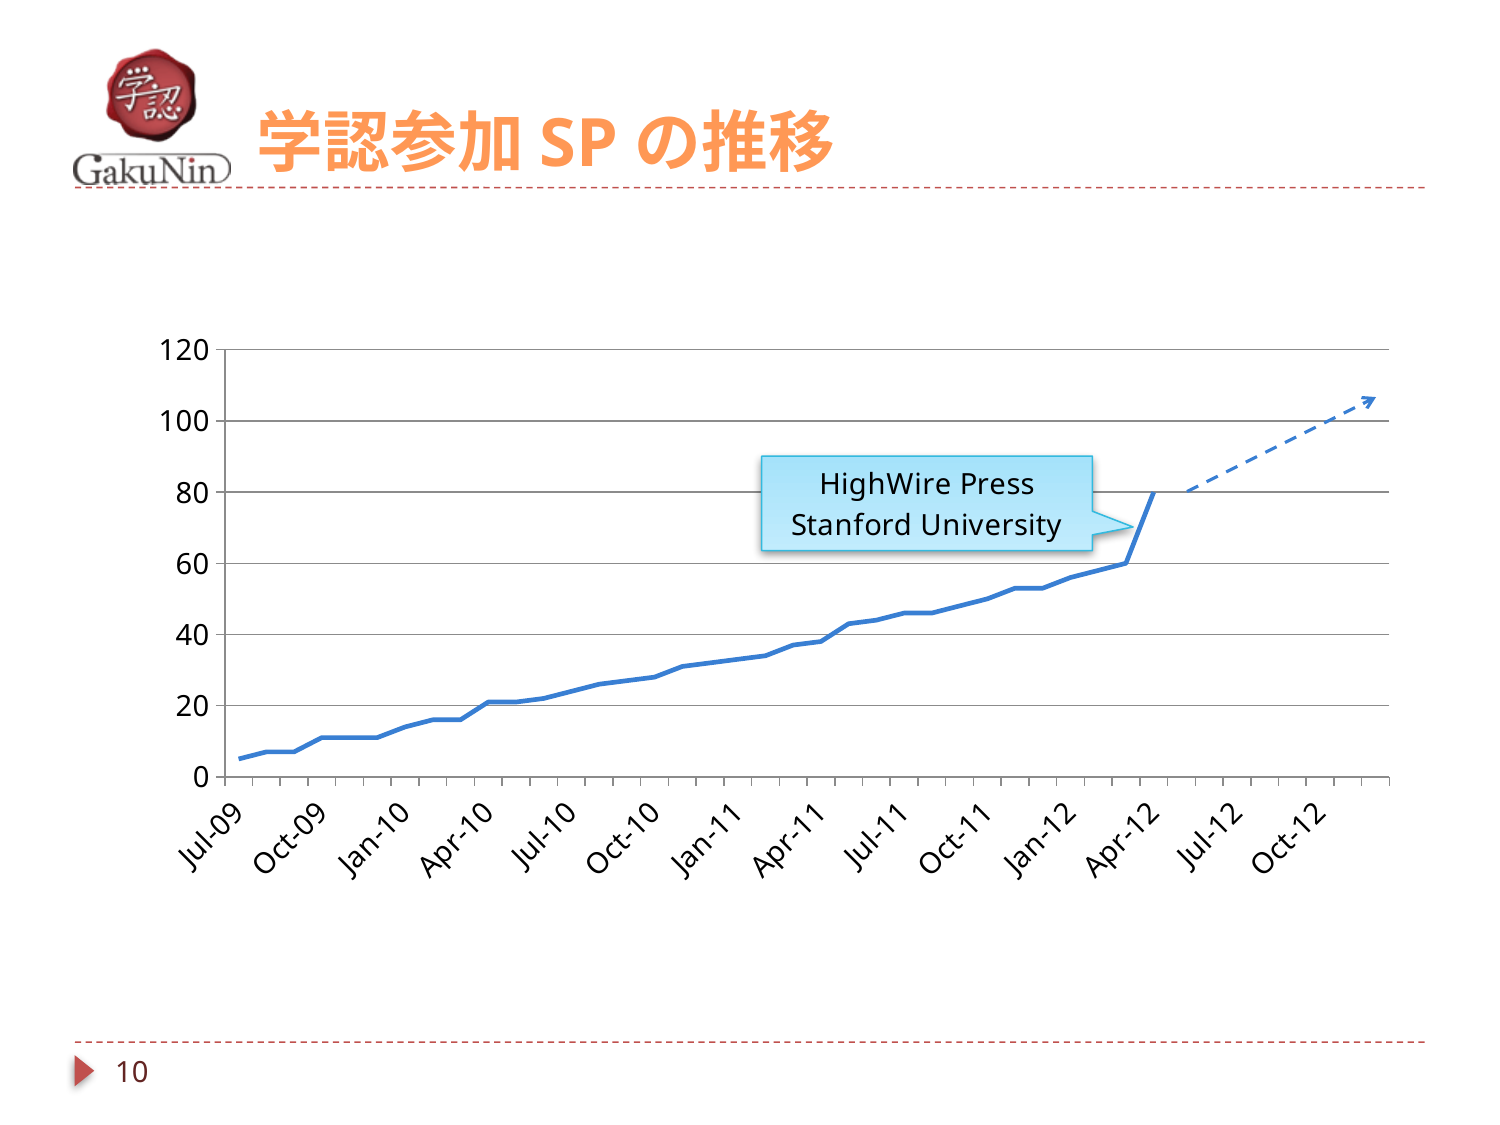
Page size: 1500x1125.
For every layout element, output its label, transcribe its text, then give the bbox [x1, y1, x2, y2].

slide_number 10 [100, 1042, 426, 1103]
title 学認参加SPの推移 [242, 24, 1425, 188]
chart [74, 199, 1426, 1011]
picture [73, 36, 231, 185]
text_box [1186, 396, 1377, 492]
